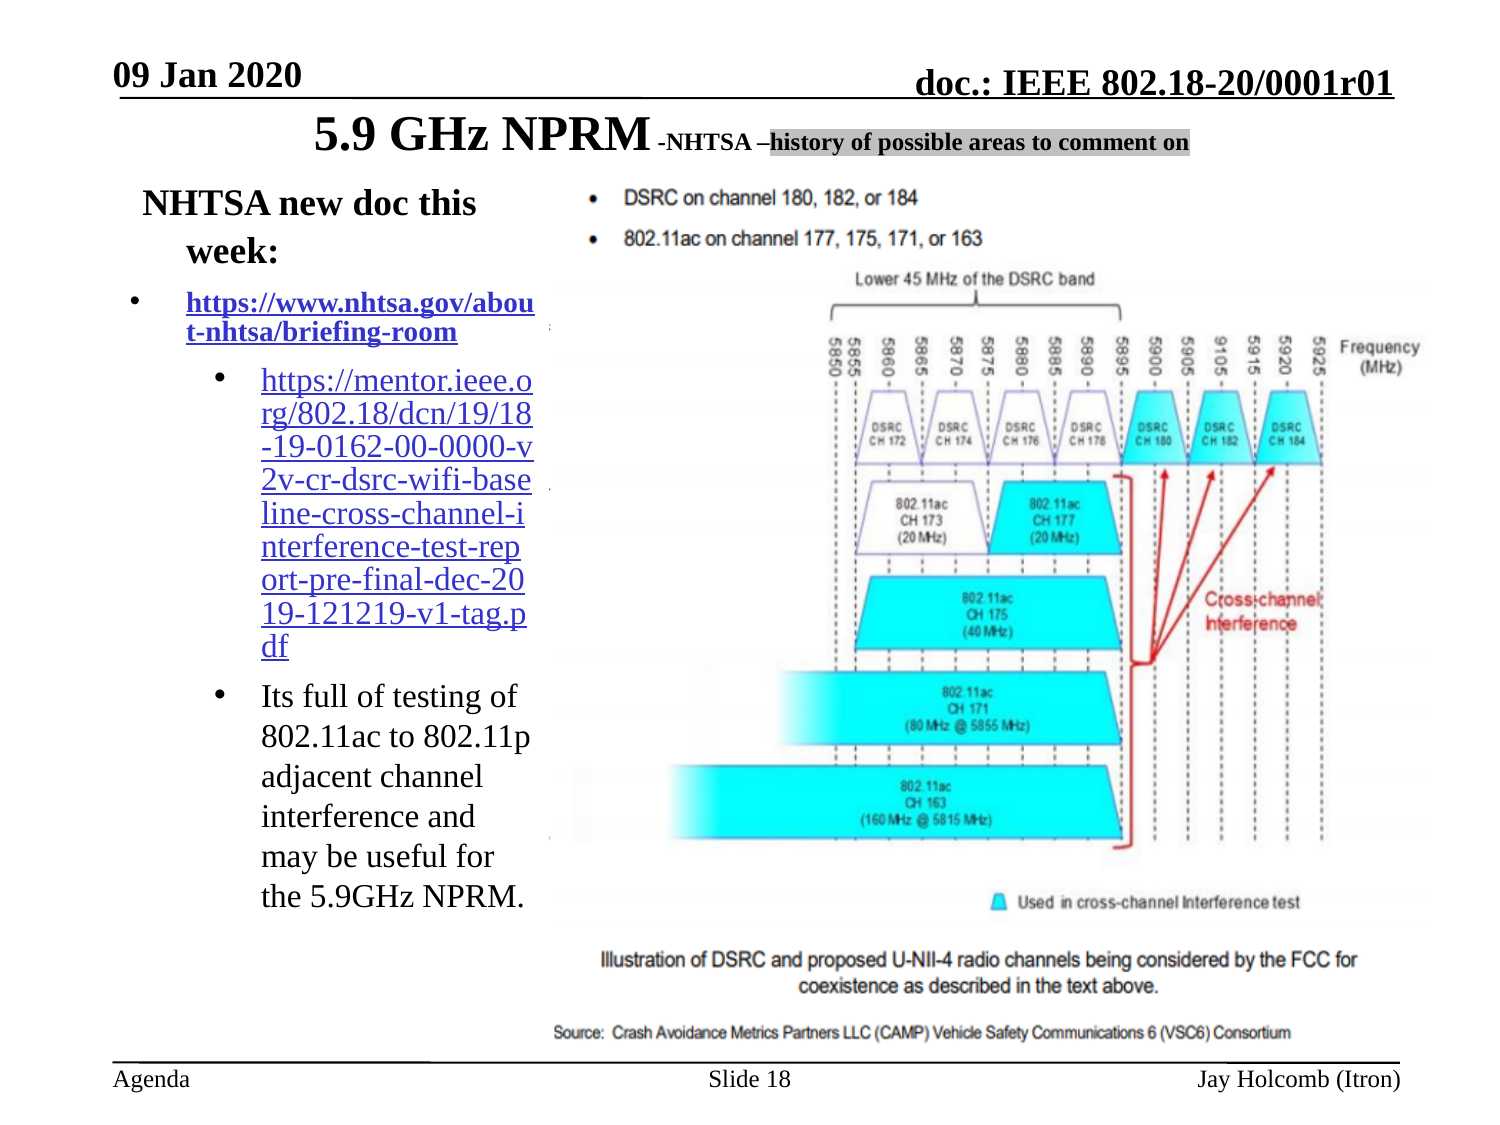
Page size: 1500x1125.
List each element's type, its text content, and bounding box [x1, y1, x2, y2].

title 5.9 GHz NPRM -NHTSA –history of possible areas to comment on [114, 103, 1390, 159]
picture [549, 183, 1426, 1045]
list NHTSA new doc this week: https://www.nhtsa.gov/about-nhtsa/briefing-room https://mentor.ieee.org/802.18/dcn/19/18-19-0162-00-0000-v2v-cr-dsrc-wifi-baseline-cross-channel-interference-test-report-pre-final-dec-2019-121219-v1-tag.pdf Its full of testing of 802.11ac to 802.11p adjacent channel interference and may be useful for the 5.9GHz NPRM. [114, 157, 551, 1063]
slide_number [112, 49, 488, 95]
slide_number Slide 18 [699, 1061, 800, 1123]
footer Jay Holcomb (Itron) [878, 1061, 1402, 1093]
